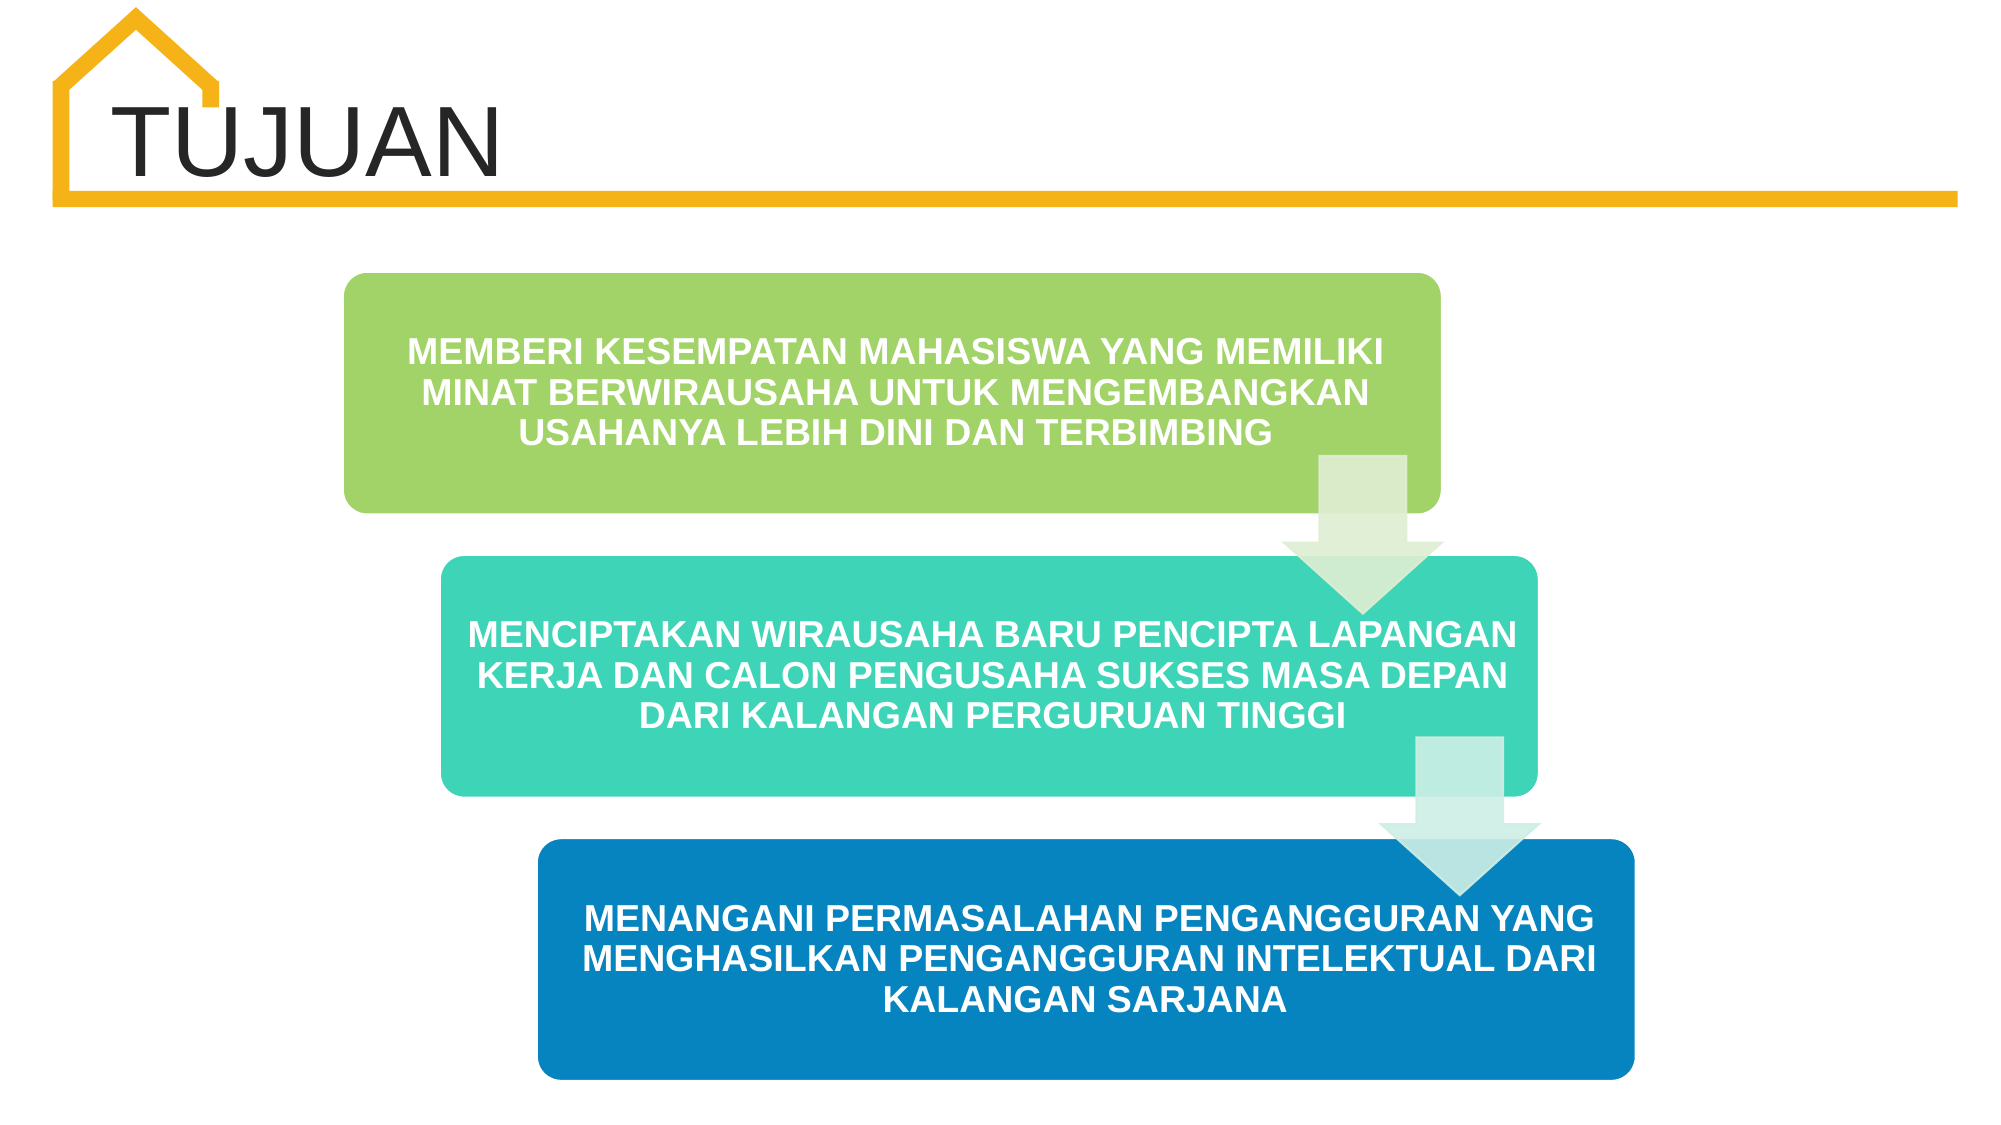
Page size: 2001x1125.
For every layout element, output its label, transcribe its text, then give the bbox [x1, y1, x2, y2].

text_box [342, 271, 1636, 1081]
list TUJUAN [95, 85, 1942, 204]
